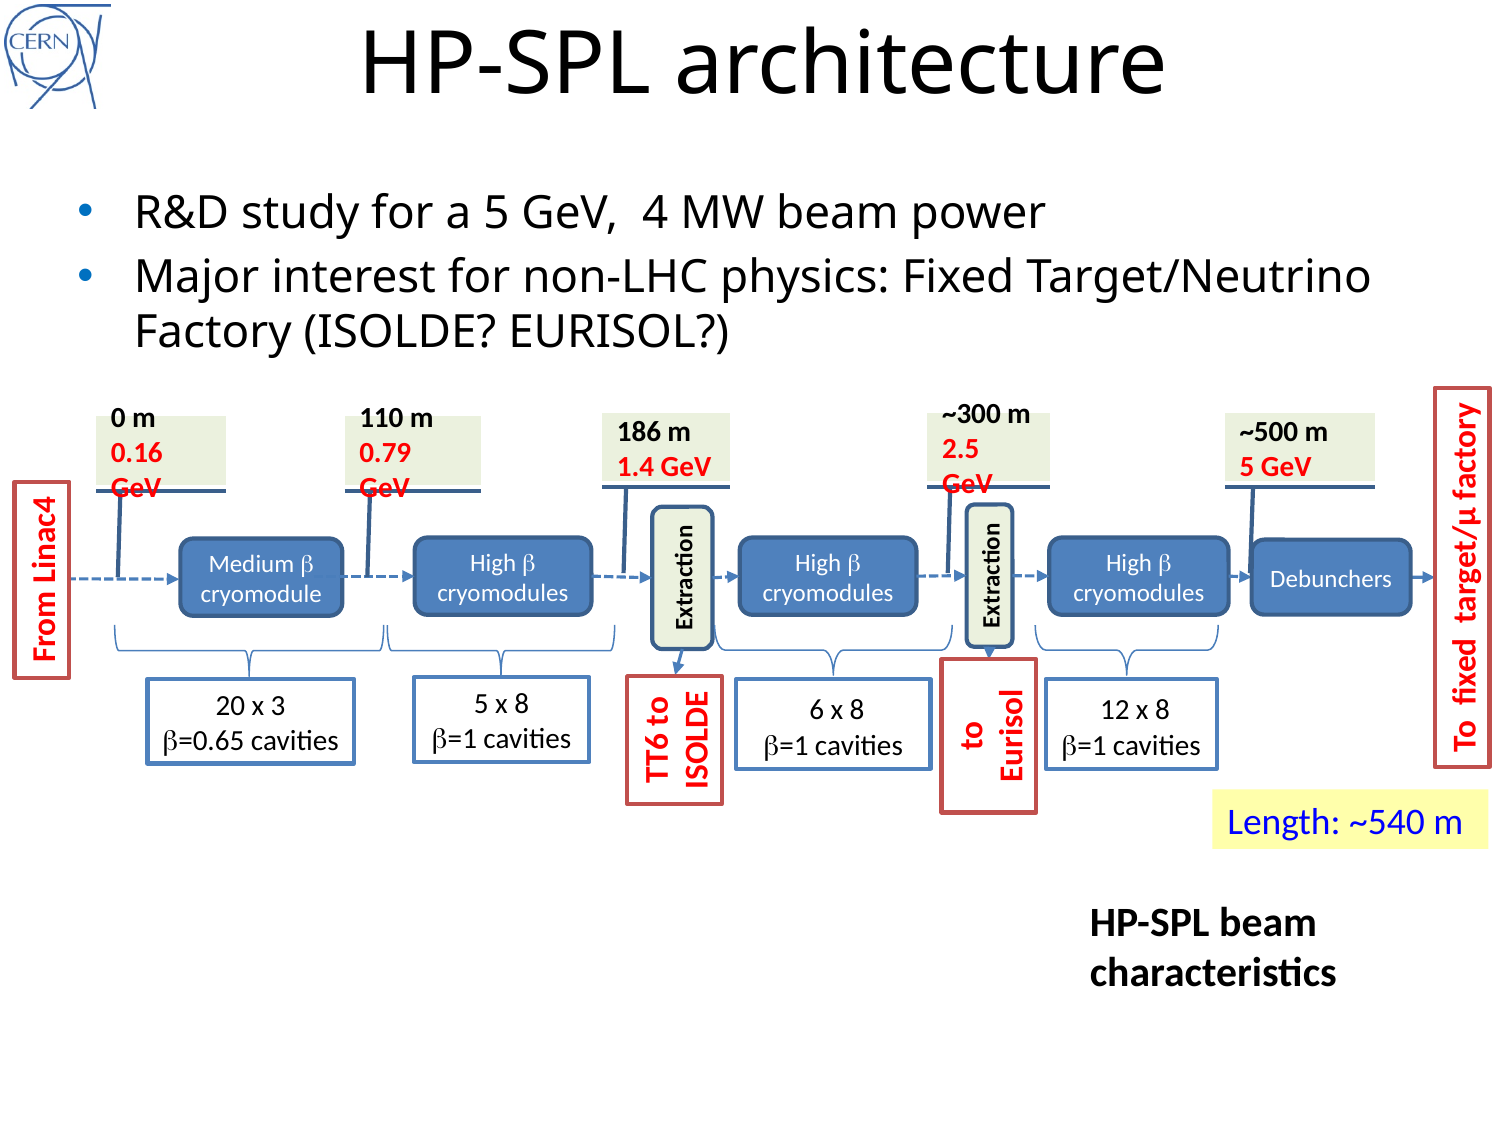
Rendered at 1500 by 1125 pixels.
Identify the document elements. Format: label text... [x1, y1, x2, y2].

text_box HP-SPL beam characteristics [1074, 887, 1464, 1003]
picture [4, 4, 111, 109]
title HP-SPL architecture [137, 0, 1413, 118]
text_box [14, 384, 1491, 851]
list R&D study for a 5 GeV, 4 MW beam power Major interest for non-LHC physics: Fixed Target/Neutrino Factory (ISOLDE? EURISOL?) [62, 174, 1463, 383]
